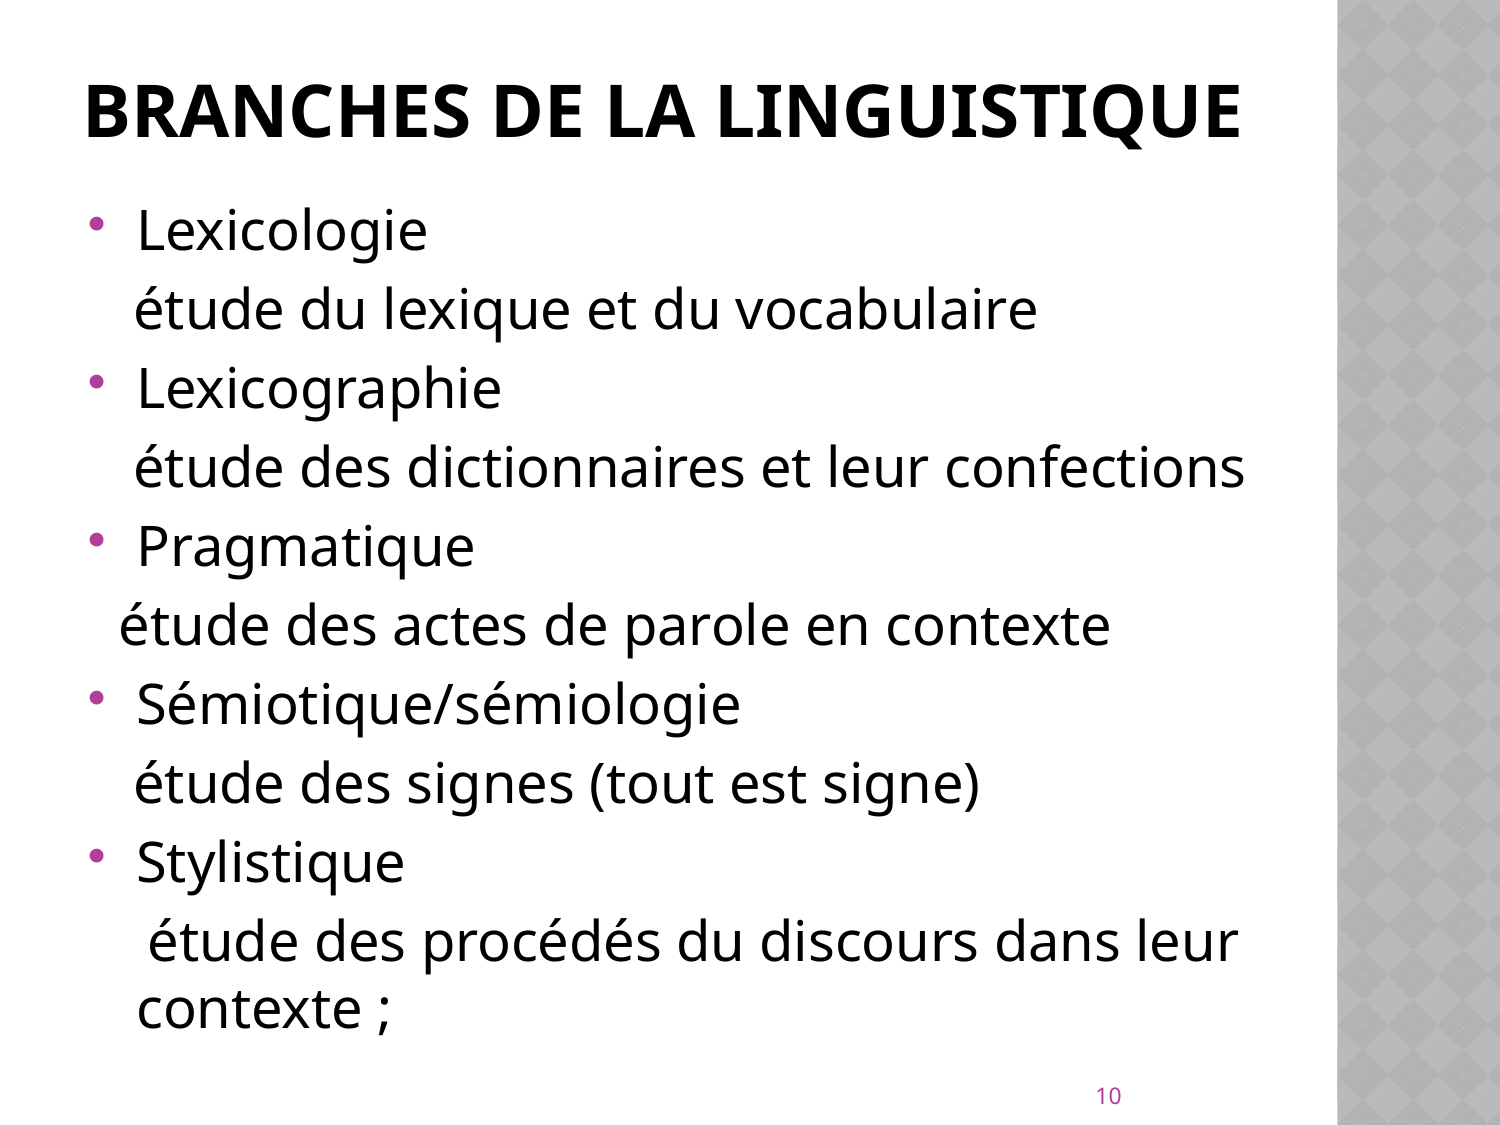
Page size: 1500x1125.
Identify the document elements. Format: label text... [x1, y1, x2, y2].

title Branches de la linguistique [75, 52, 1263, 187]
list Lexicologie étude du lexique et du vocabulaire Lexicographie étude des dictionnaires et leur confections Pragmatique étude des actes de parole en contexte Sémiotique/sémiologie étude des signes (tout est signe) Stylistique étude des procédés du discours dans leur contexte ; [75, 187, 1263, 1059]
slide_number 10 [1025, 1075, 1122, 1113]
